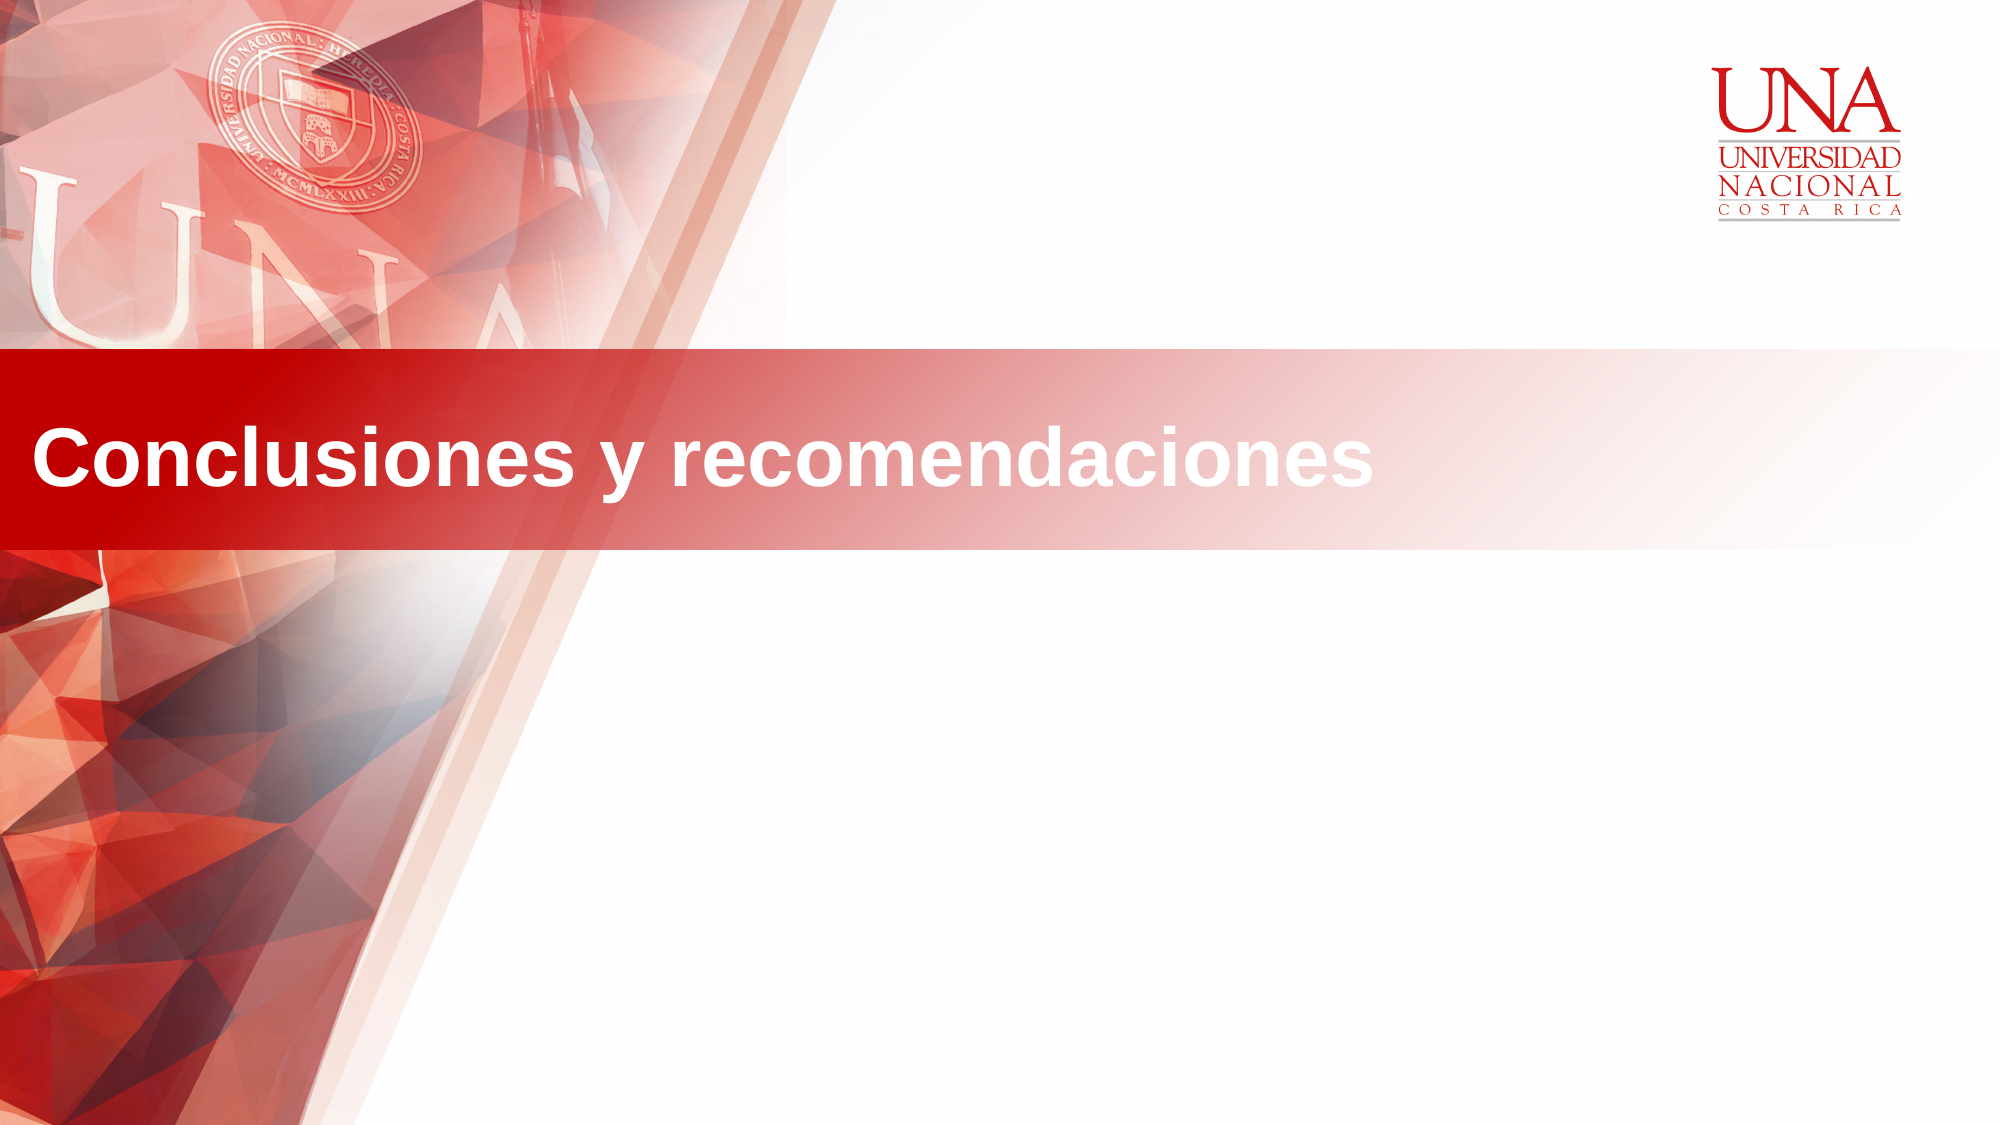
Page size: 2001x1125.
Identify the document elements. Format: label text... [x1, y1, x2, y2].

picture [0, 0, 2001, 1125]
title Conclusiones y recomendaciones [16, 407, 1857, 503]
